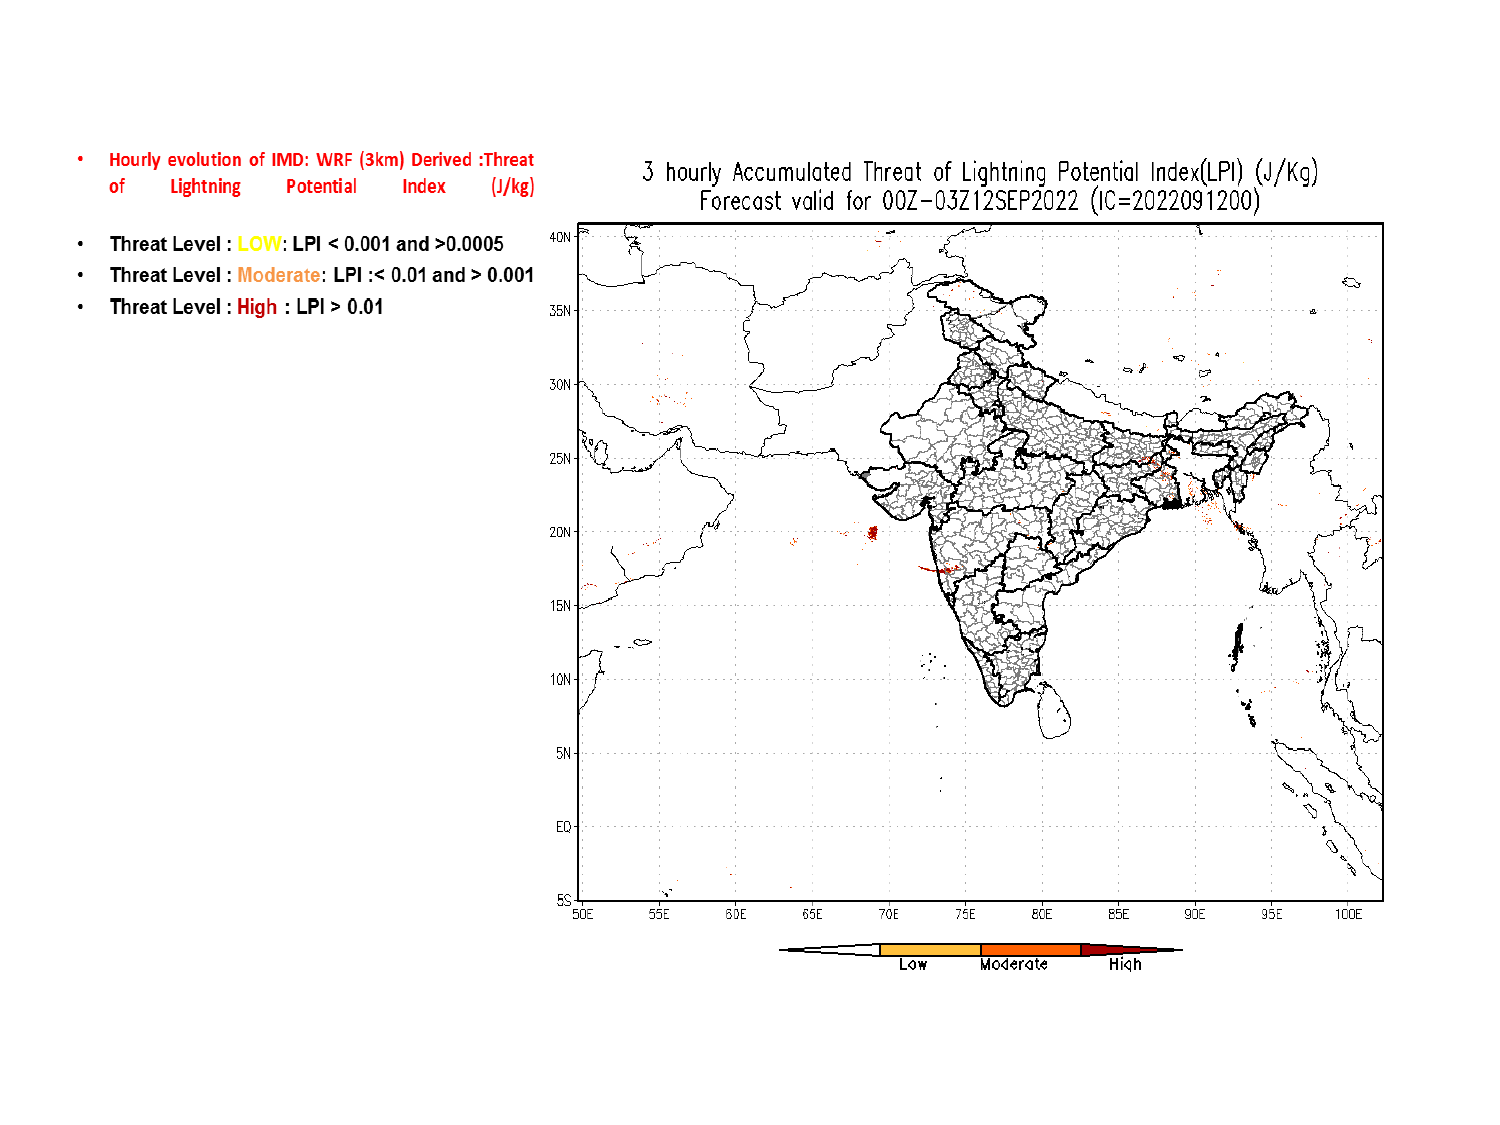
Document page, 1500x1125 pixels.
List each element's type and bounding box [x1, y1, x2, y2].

picture [74, 149, 1426, 976]
